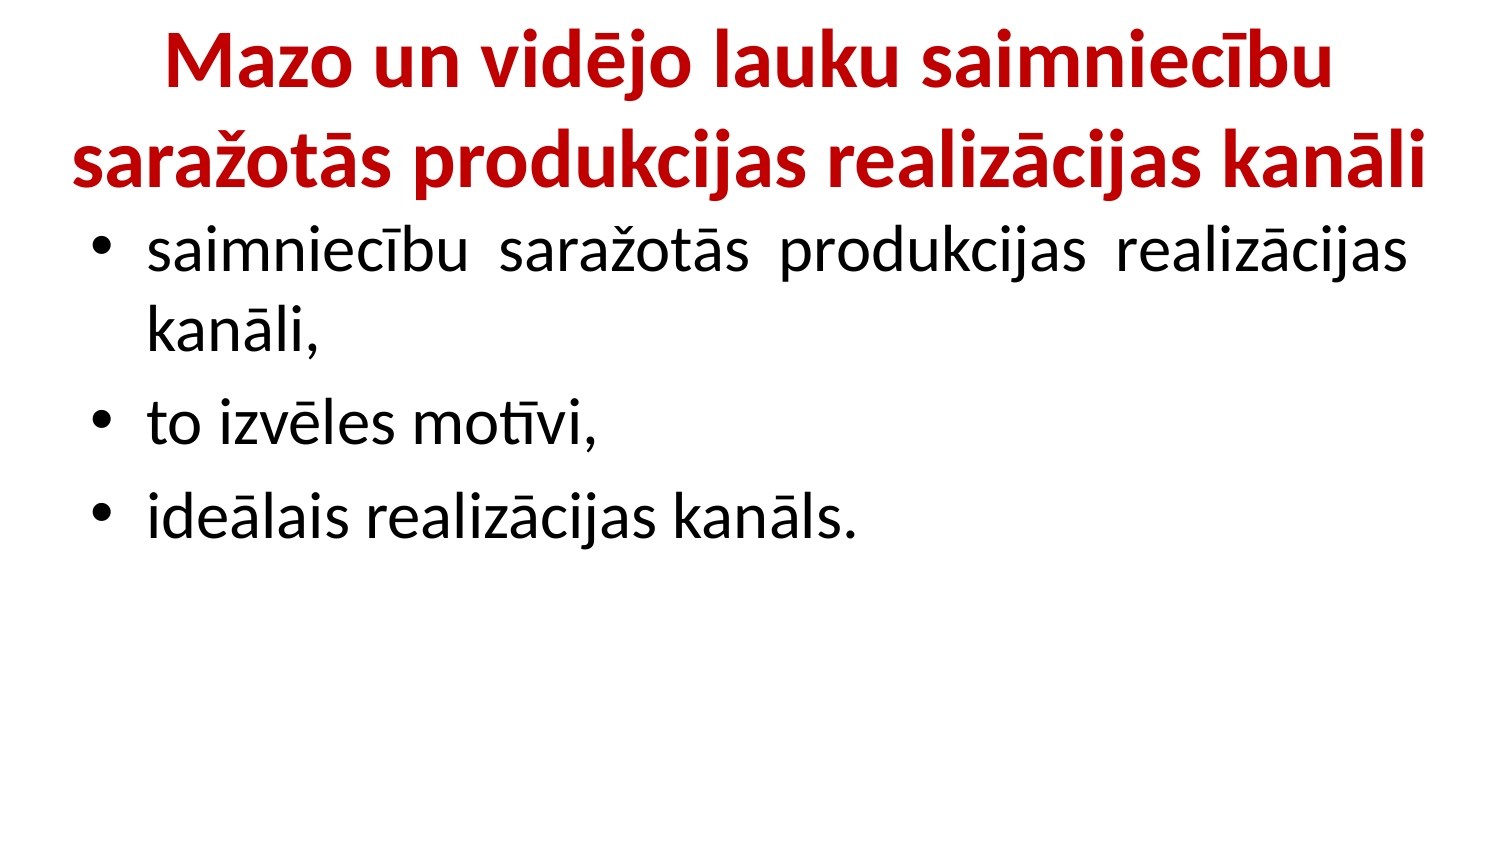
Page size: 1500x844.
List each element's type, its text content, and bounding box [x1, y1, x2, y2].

title Mazo un vidējo lauku saimniecību saražotās produkcijas realizācijas kanāli [17, 33, 1483, 175]
list saimniecību saražotās produkcijas realizācijas kanāli, to izvēles motīvi, ideālais realizācijas kanāls. [75, 196, 1425, 754]
